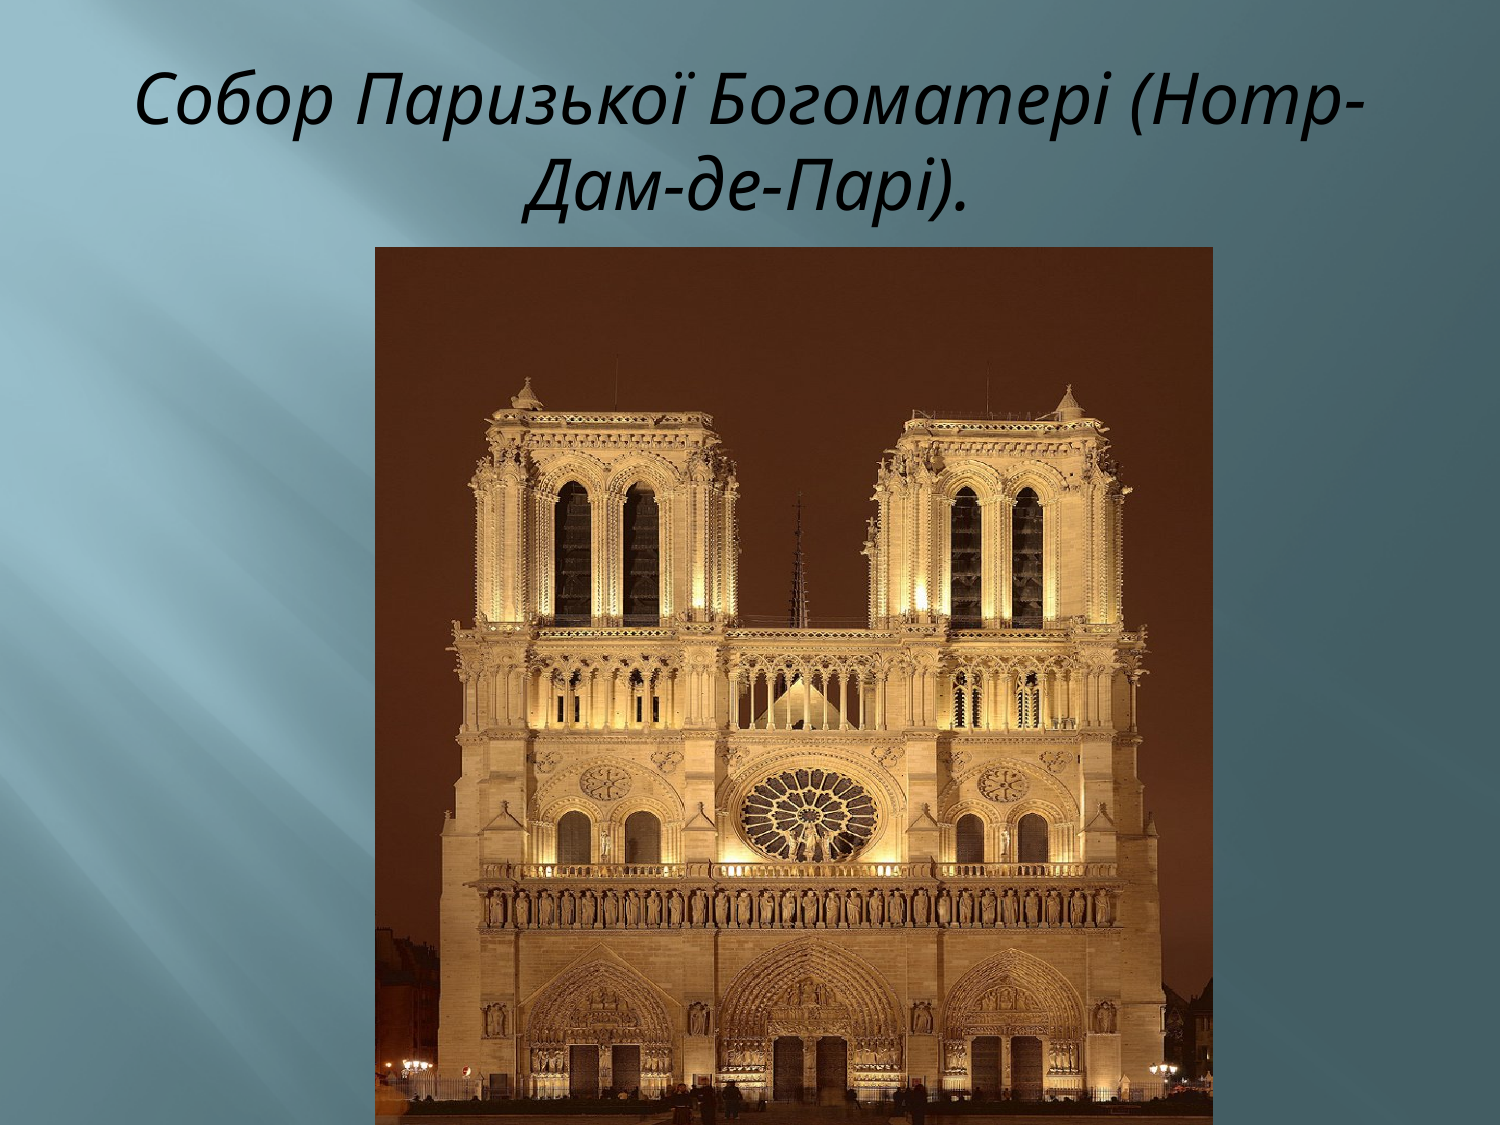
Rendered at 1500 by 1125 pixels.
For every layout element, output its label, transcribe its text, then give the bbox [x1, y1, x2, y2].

title Собор Паризької Богоматері (Нотр-Дам-де-Парі). [75, 45, 1425, 233]
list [374, 247, 1213, 1125]
